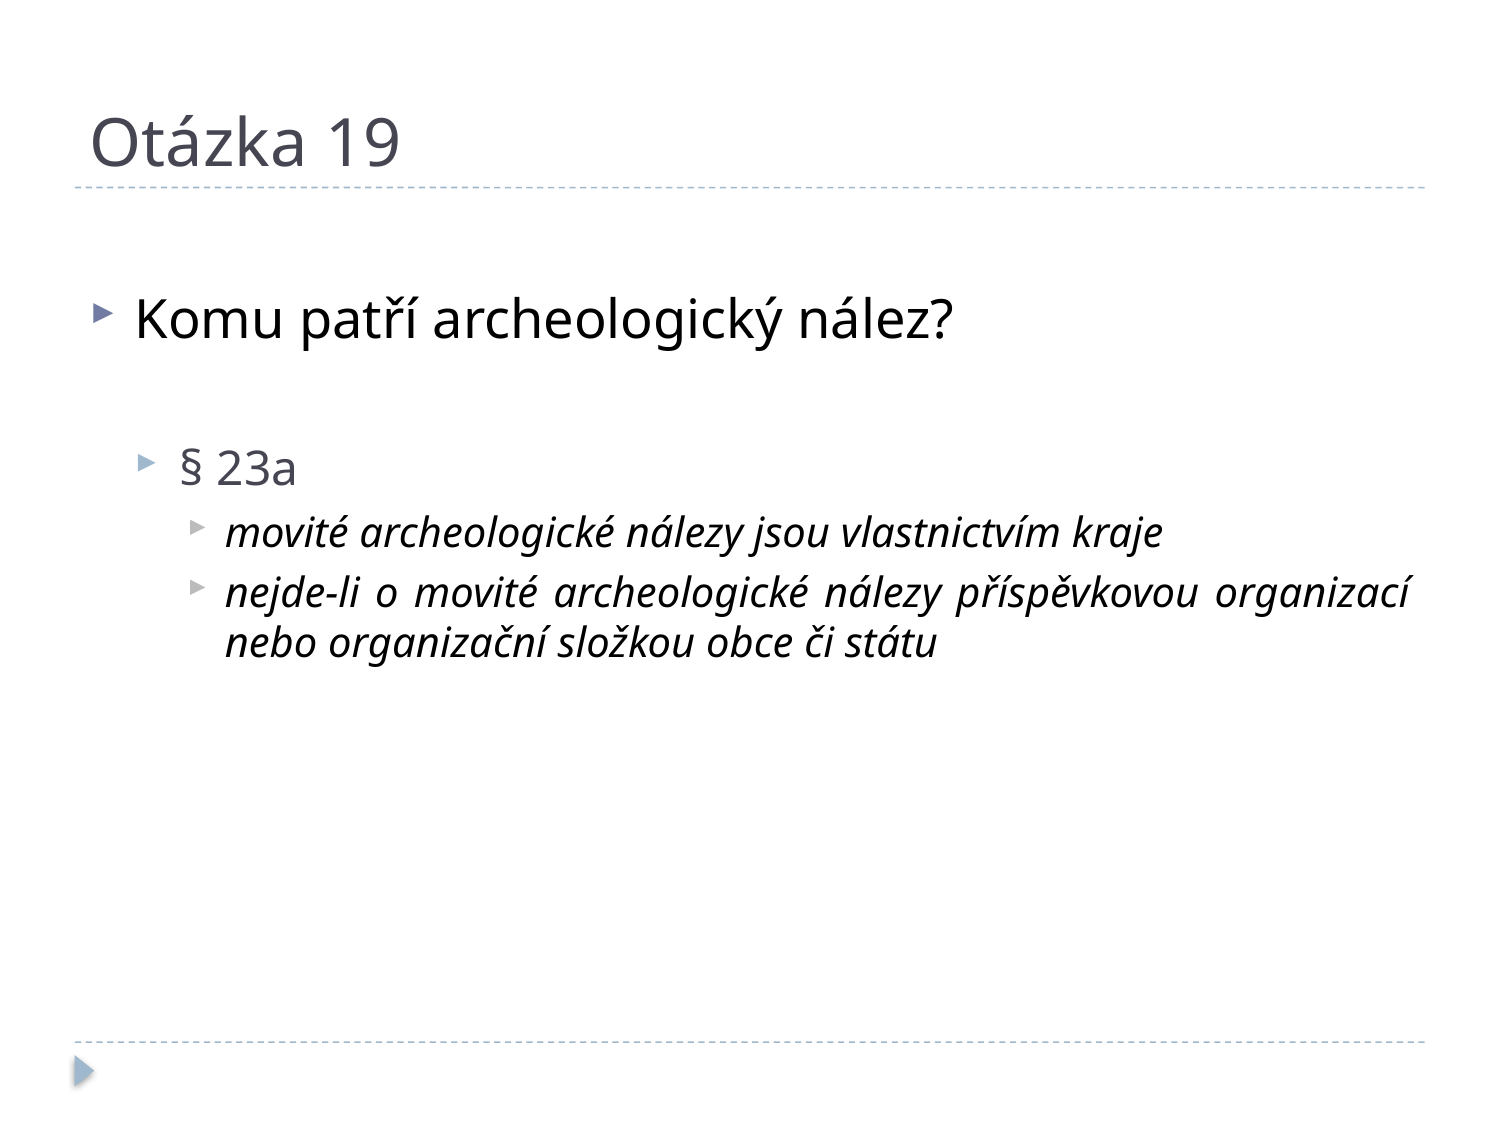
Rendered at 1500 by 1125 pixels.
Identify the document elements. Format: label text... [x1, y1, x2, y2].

title Otázka 19 [75, 24, 1425, 188]
list Komu patří archeologický nález? § 23a movité archeologické nálezy jsou vlastnictvím kraje nejde-li o movité archeologické nálezy příspěvkovou organizací nebo organizační složkou obce či státu [75, 200, 1425, 1010]
